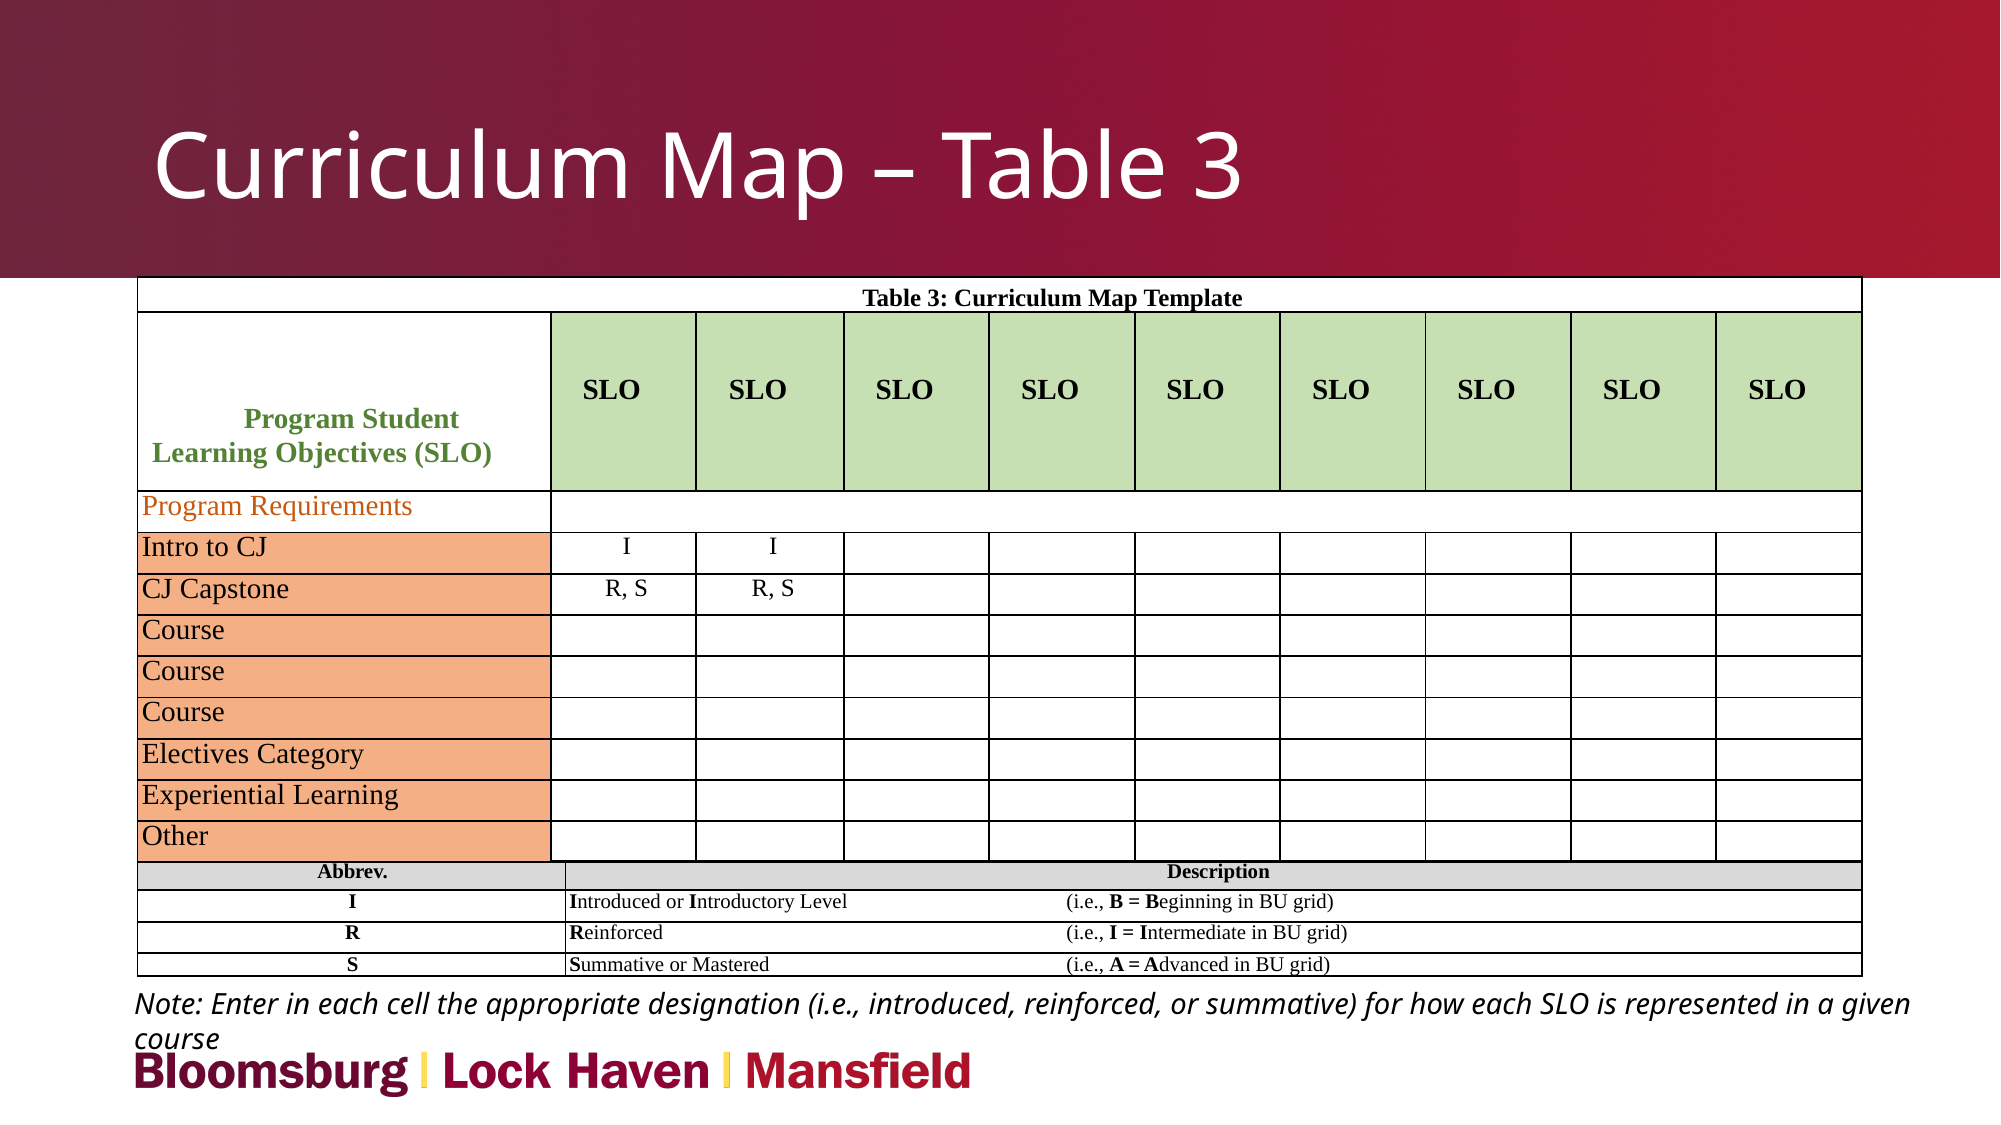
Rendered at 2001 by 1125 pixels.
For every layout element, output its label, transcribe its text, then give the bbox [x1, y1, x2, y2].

table_cell [1717, 698, 1861, 738]
table_cell [845, 533, 988, 573]
table_cell [1717, 657, 1861, 697]
table_cell [1717, 616, 1861, 655]
table_cell [1426, 740, 1570, 779]
table_cell [845, 822, 988, 861]
table_cell [1281, 533, 1425, 573]
table_cell [697, 657, 843, 697]
table_cell Program Requirements [138, 492, 550, 532]
table_cell [990, 740, 1134, 779]
table_cell [1281, 657, 1425, 697]
table_cell [1281, 698, 1425, 738]
table_cell R, S [552, 575, 695, 614]
table_cell [552, 740, 695, 779]
table_cell [1136, 822, 1279, 861]
table_cell [1426, 657, 1570, 697]
table_cell Other [138, 822, 550, 861]
table_cell [1136, 616, 1279, 655]
table_cell [1572, 533, 1715, 573]
table_cell [1136, 740, 1279, 779]
table_cell [697, 822, 843, 861]
table_cell Course [138, 616, 550, 655]
table_cell [1572, 575, 1715, 614]
table_cell Reinforced [566, 923, 1062, 952]
table_cell [990, 698, 1134, 738]
table_cell R [138, 923, 565, 952]
table_cell [697, 740, 843, 779]
table_cell [1717, 740, 1861, 779]
text_box Note: Enter in each cell the appropriate designation (i.e., introduced, reinforced, or summative) for how each SLO is represented in a given course [119, 977, 1962, 1063]
table_cell [845, 575, 988, 614]
table_cell [1136, 657, 1279, 697]
table_cell [1717, 781, 1861, 820]
table_cell [1426, 533, 1570, 573]
table_cell [1426, 822, 1570, 861]
table_cell Intro to CJ [138, 533, 550, 573]
table_cell [1281, 575, 1425, 614]
table_cell Course [138, 657, 550, 697]
table_cell SLO [990, 313, 1134, 490]
table_cell [1281, 822, 1425, 861]
table_cell I [552, 533, 695, 573]
table_cell [990, 781, 1134, 820]
table_cell [845, 698, 988, 738]
table_cell [552, 781, 695, 820]
table_cell [1426, 698, 1570, 738]
table_cell [990, 533, 1134, 573]
picture [94, 1049, 1011, 1099]
table_cell [697, 781, 843, 820]
table_cell [1717, 533, 1861, 573]
table_cell [1426, 575, 1570, 614]
table_cell SLO [1717, 313, 1861, 490]
table_cell [1136, 781, 1279, 820]
table_cell SLO [552, 313, 695, 490]
table_cell [552, 657, 695, 697]
table_header Description [566, 863, 1861, 889]
table_cell I [138, 891, 565, 921]
table_cell Summative or Mastered [566, 954, 1062, 975]
table_cell SLO [1281, 313, 1425, 490]
table_cell [990, 657, 1134, 697]
table_cell [1281, 781, 1425, 820]
table_cell [552, 822, 695, 861]
table_cell [1572, 657, 1715, 697]
table_cell [1281, 740, 1425, 779]
title Curriculum Map – Table 3 [137, 59, 1863, 276]
table_cell (i.e., B = Beginning in BU grid) [1062, 891, 1861, 921]
table_cell [845, 781, 988, 820]
table_cell [845, 616, 988, 655]
table_cell [1426, 781, 1570, 820]
table_cell [552, 698, 695, 738]
table_cell [697, 698, 843, 738]
table_cell [1572, 698, 1715, 738]
table_cell [1717, 575, 1861, 614]
table_cell Program Student Learning Objectives (SLO) [138, 313, 550, 490]
table_cell Experiential Learning [138, 781, 550, 820]
table_cell Course [138, 698, 550, 738]
table_cell Electives Category [138, 740, 550, 779]
table_cell CJ Capstone [138, 575, 550, 614]
table_cell S [138, 954, 565, 975]
table_cell [697, 616, 843, 655]
table_cell [990, 822, 1134, 861]
table_cell I [697, 533, 843, 573]
table_cell [1572, 740, 1715, 779]
table_cell [1136, 575, 1279, 614]
table_cell [552, 616, 695, 655]
table_cell SLO [697, 313, 843, 490]
table_cell SLO [1136, 313, 1279, 490]
table_cell [1281, 616, 1425, 655]
table_cell [990, 616, 1134, 655]
table_cell [1572, 616, 1715, 655]
table_cell SLO [845, 313, 988, 490]
table_cell [1572, 822, 1715, 861]
table_cell [1136, 698, 1279, 738]
table_cell [552, 492, 1861, 532]
table_cell [845, 740, 988, 779]
table_cell Introduced or Introductory Level [566, 891, 1062, 921]
picture [0, 0, 2000, 278]
table_cell [990, 575, 1134, 614]
table_cell SLO [1426, 313, 1570, 490]
table_cell [1426, 616, 1570, 655]
table_header Table 3: Curriculum Map Template [138, 278, 1861, 311]
table_cell [1717, 822, 1861, 861]
table_cell SLO [1572, 313, 1715, 490]
table_cell [1136, 533, 1279, 573]
table_header Abbrev. [138, 863, 565, 889]
table_cell (i.e., I = Intermediate in BU grid) [1062, 923, 1861, 952]
table_cell R, S [697, 575, 843, 614]
table_cell [845, 657, 988, 697]
table_cell (i.e., A = Advanced in BU grid) [1062, 954, 1861, 975]
table_cell [1572, 781, 1715, 820]
